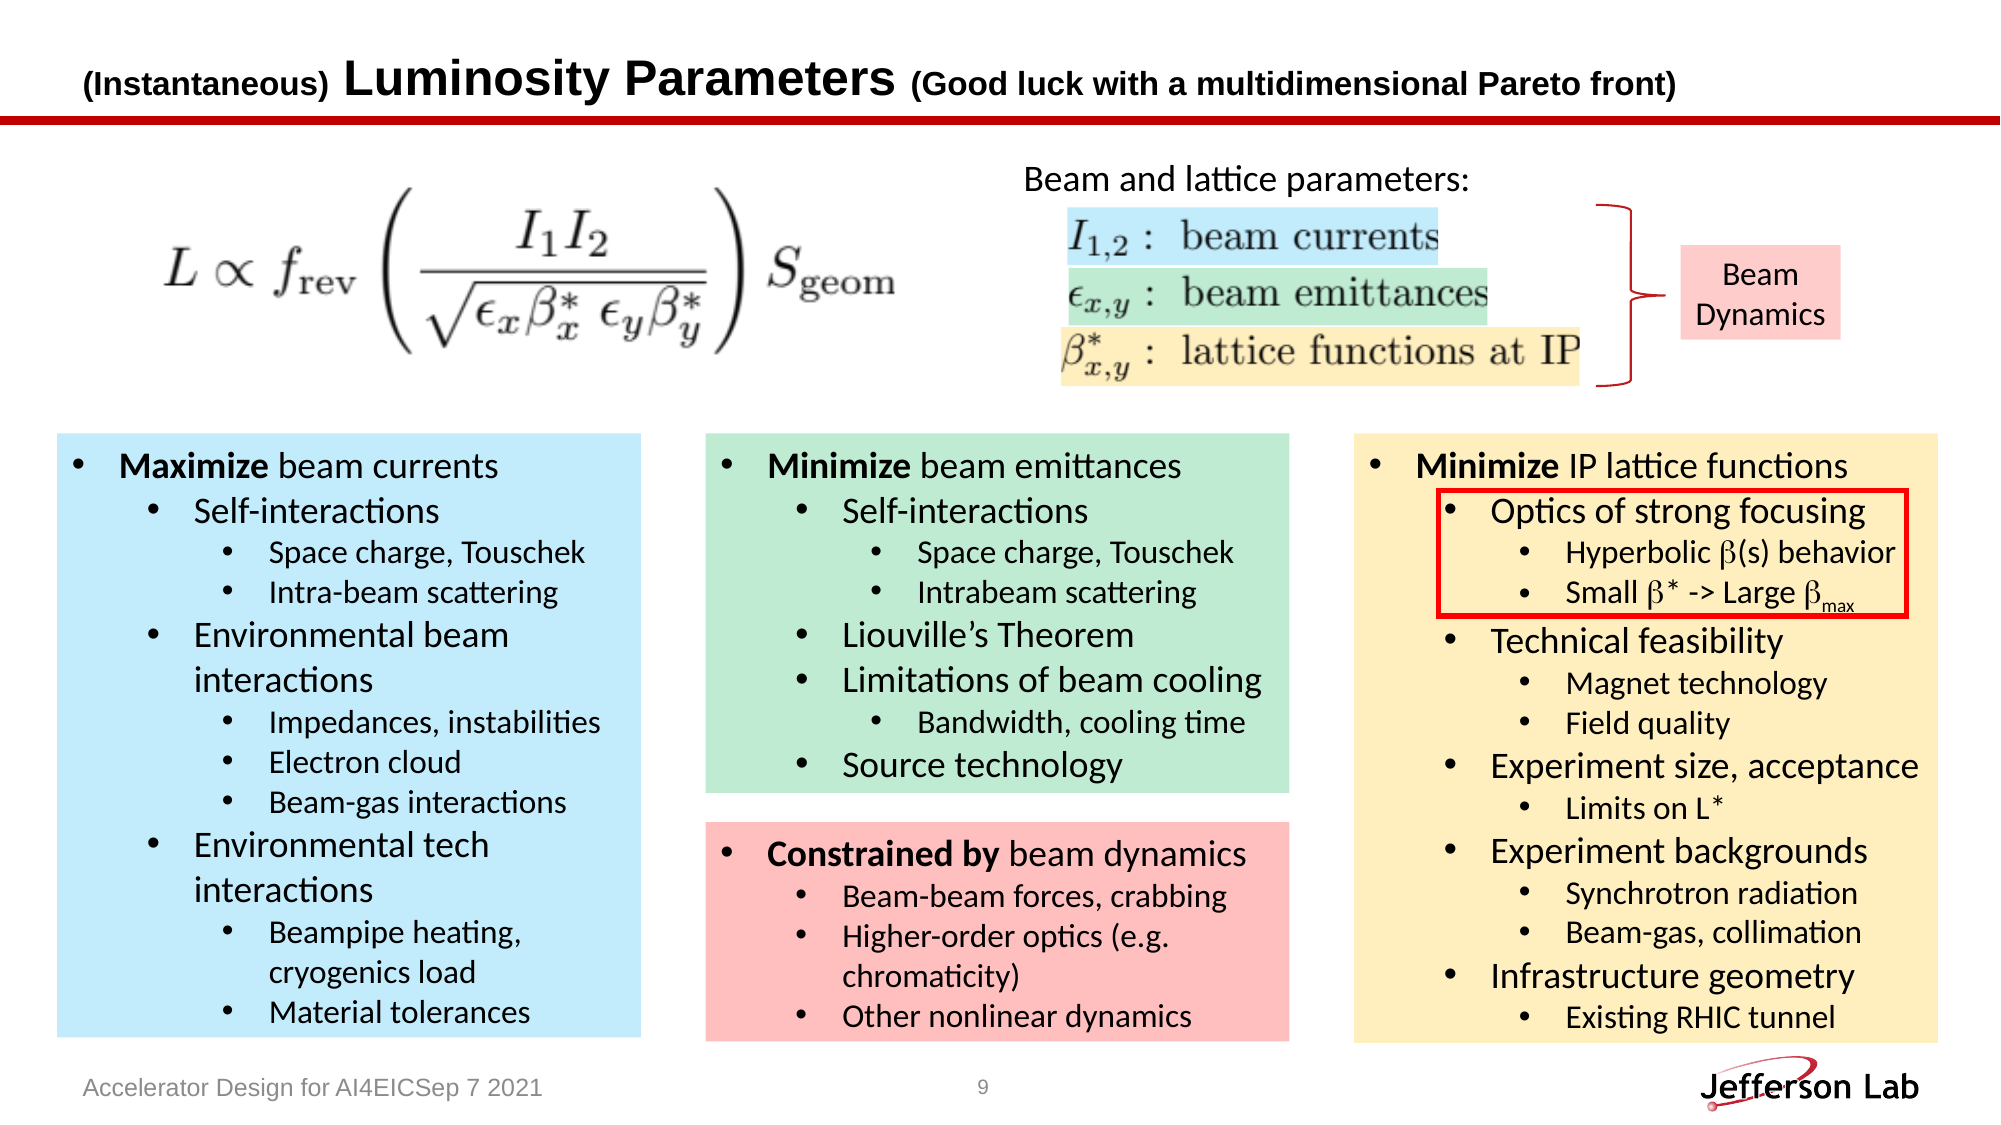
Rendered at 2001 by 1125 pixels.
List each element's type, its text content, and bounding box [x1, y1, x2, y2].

text_box Minimize beam emittances Self-interactions Space charge, Touschek Intrabeam scattering Liouville’s Theorem Limitations of beam cooling Bandwidth, cooling time Source technology [705, 433, 1290, 793]
text_box Minimize IP lattice functions Optics of strong focusing Hyperbolic b(s) behavior Small b* -> Large bmax Technical feasibility Magnet technology Field quality Experiment size, acceptance Limits on L* Experiment backgrounds Synchrotron radiation Beam-gas, collimation Infrastructure geometry Existing RHIC tunnel [1354, 433, 1938, 1043]
picture [1698, 1047, 1933, 1124]
picture [163, 132, 895, 409]
text_box Beam and lattice parameters: [1008, 146, 1487, 207]
title (Instantaneous) Luminosity Parameters (Good luck with a multidimensional Pareto front) [67, 39, 1919, 120]
footer Accelerator Design for AI4EIC Sep 7 2021 [67, 1060, 925, 1112]
text_box [1595, 204, 1666, 387]
text_box Beam Dynamics [1680, 245, 1841, 340]
picture [1060, 267, 1580, 387]
picture [1067, 207, 1439, 265]
text_box [1437, 489, 1908, 617]
text_box Maximize beam currents Self-interactions Space charge, Touschek Intra-beam scattering Environmental beam interactions Impedances, instabilities Electron cloud Beam-gas interactions Environmental tech interactions Beampipe heating, cryogenics load Material tolerances [57, 433, 641, 1038]
slide_number 9 [924, 1060, 1042, 1111]
text_box Constrained by beam dynamics Beam-beam forces, crabbing Higher-order optics (e.g. chromaticity) Other nonlinear dynamics [705, 822, 1290, 1042]
